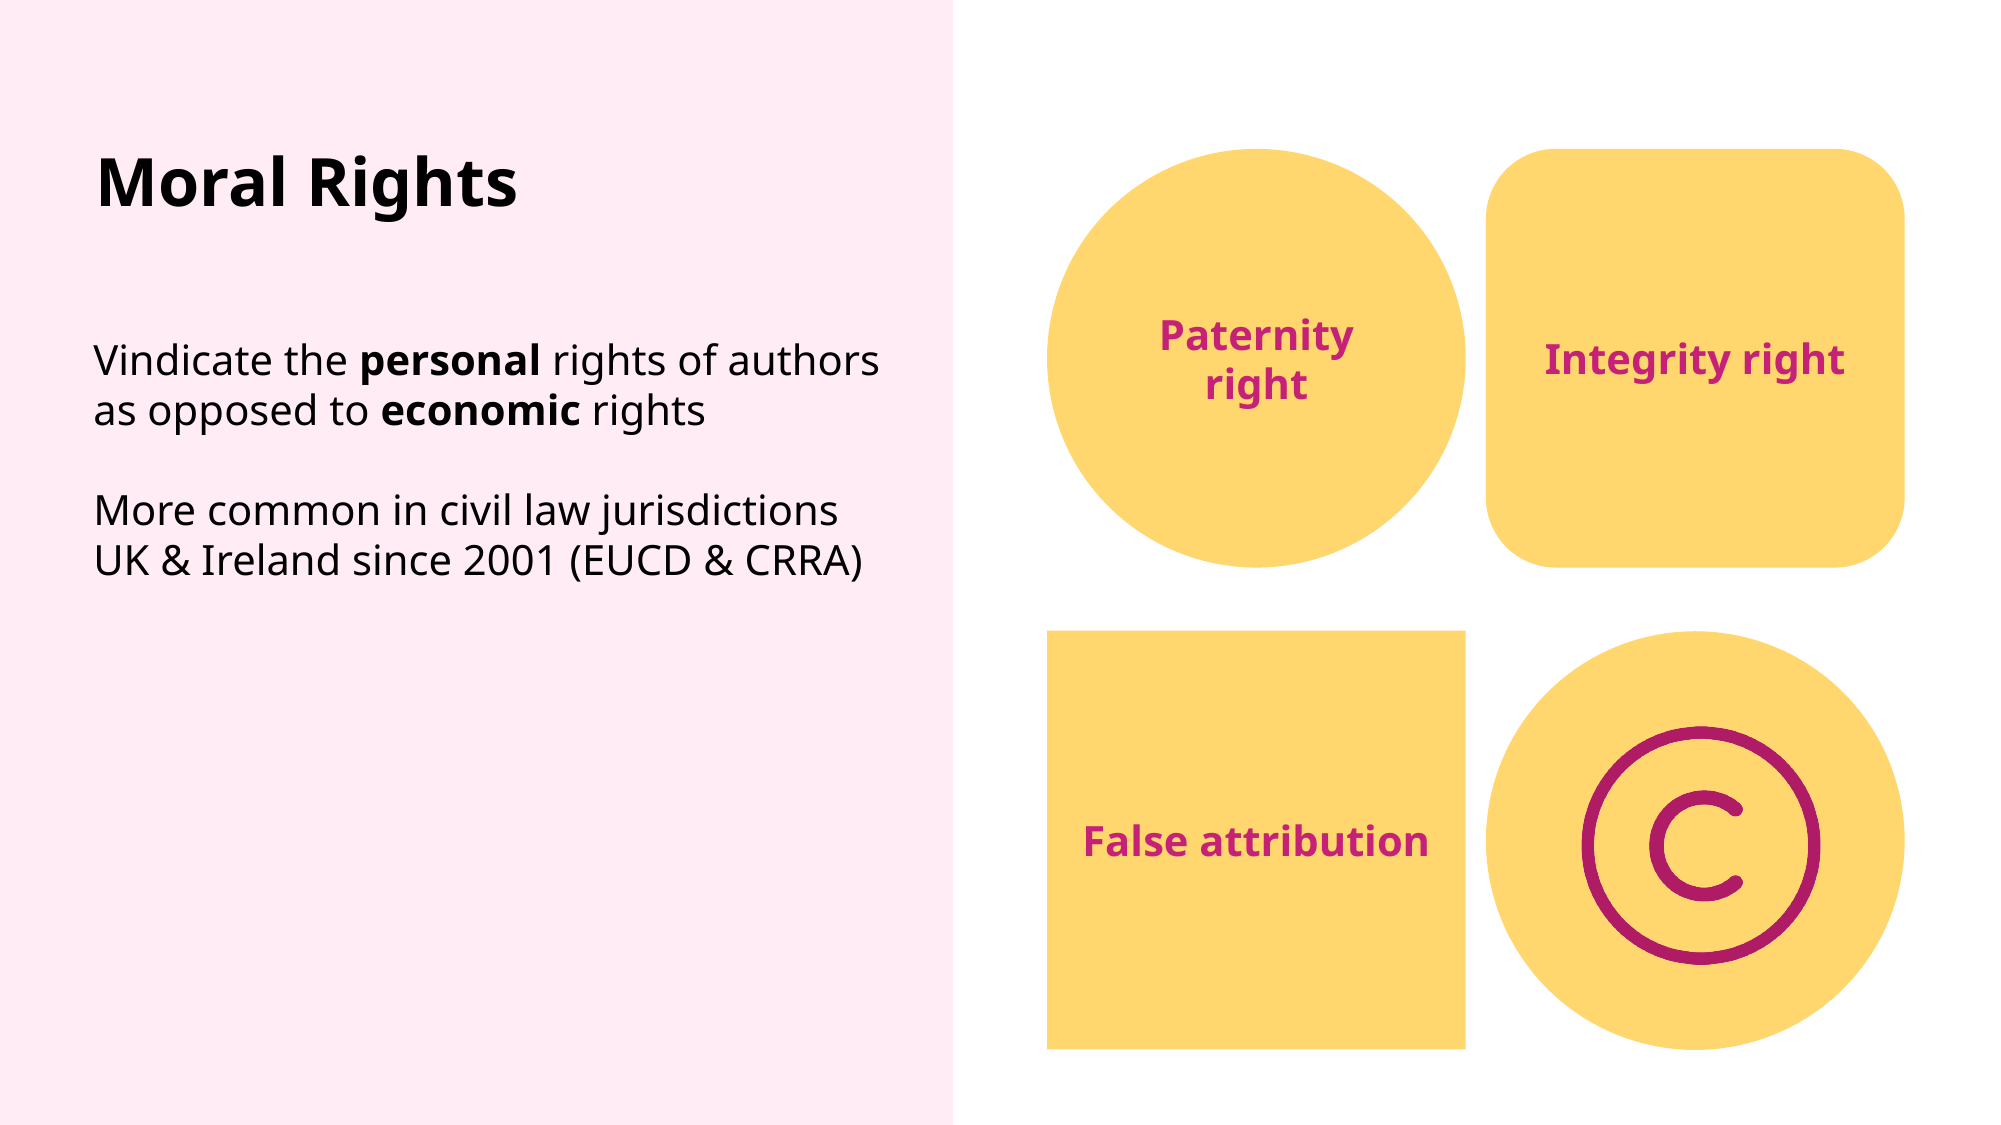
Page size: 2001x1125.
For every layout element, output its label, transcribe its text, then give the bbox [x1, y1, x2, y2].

picture [1556, 700, 1846, 991]
text_box False attribution [1046, 630, 1467, 1050]
text_box Integrity right [1485, 148, 1906, 569]
text_box Vindicate the personal rights of authors as opposed to economic rights More common in civil law jurisdictions UK & Ireland since 2001 (EUCD & CRRA) [93, 333, 882, 620]
text_box Paternity right [1046, 148, 1467, 569]
title Moral Rights [95, 149, 904, 292]
text_box [1485, 630, 1906, 1051]
